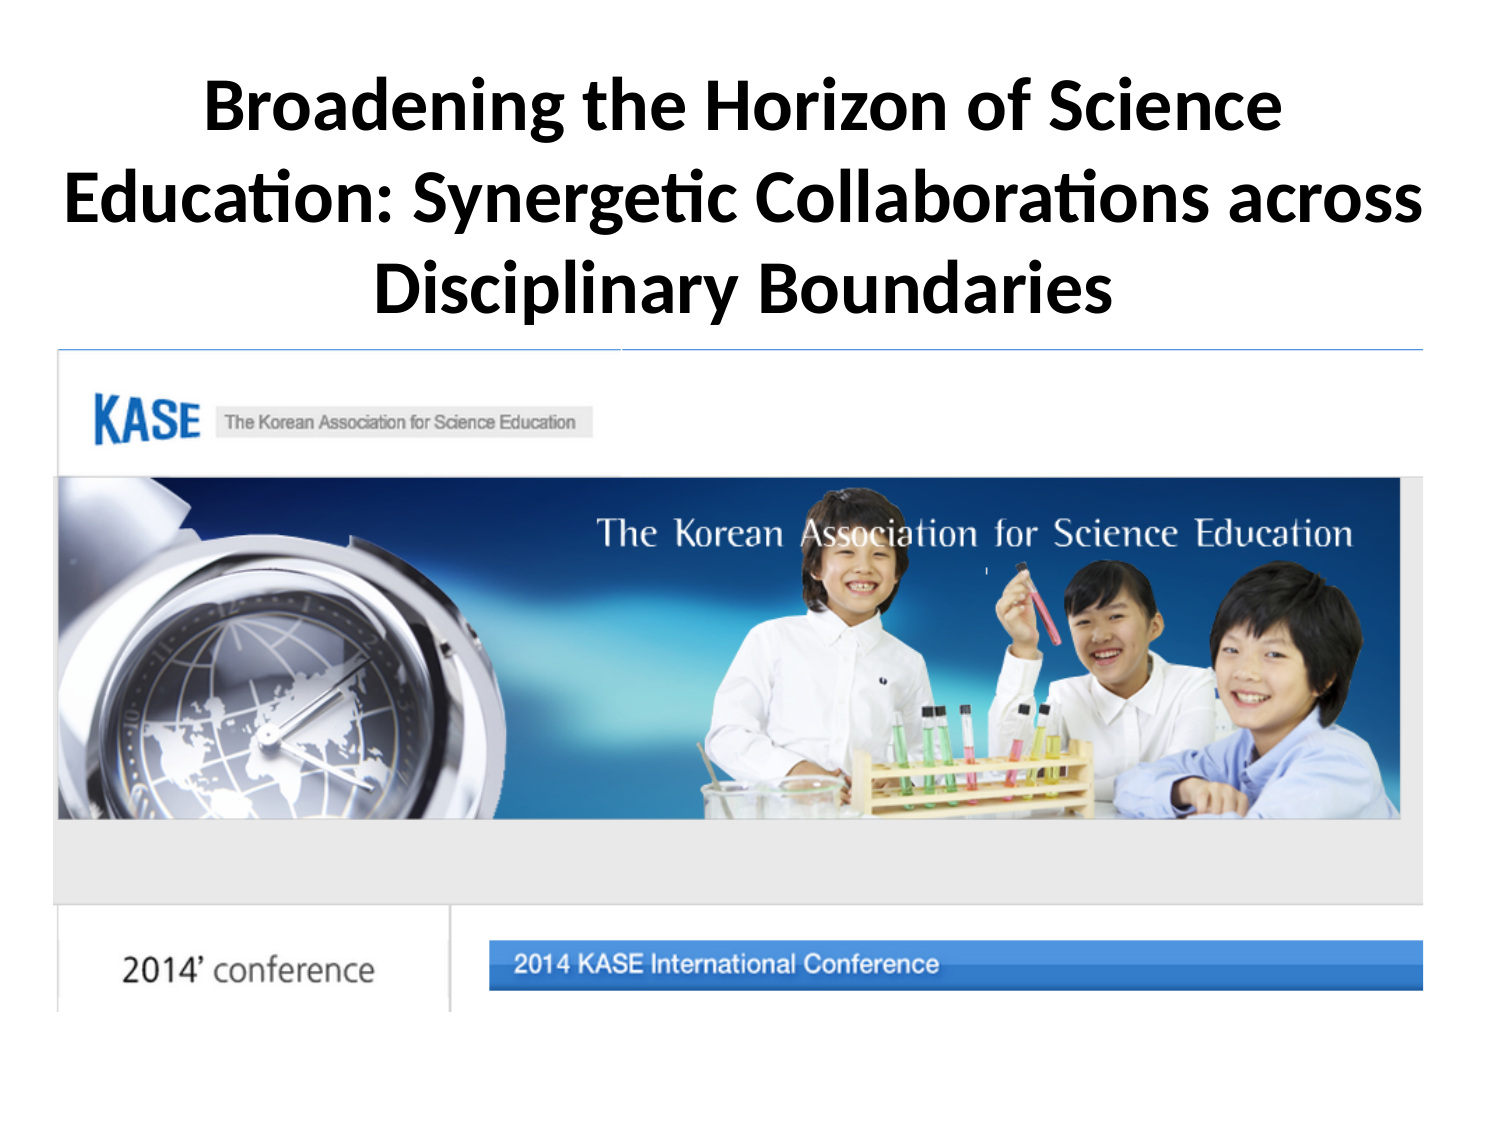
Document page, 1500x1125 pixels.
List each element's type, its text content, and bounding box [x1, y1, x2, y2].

picture [52, 349, 1424, 1012]
title Broadening the Horizon of Science Education: Synergetic Collaborations across Disciplinary Boundaries [41, 45, 1447, 339]
